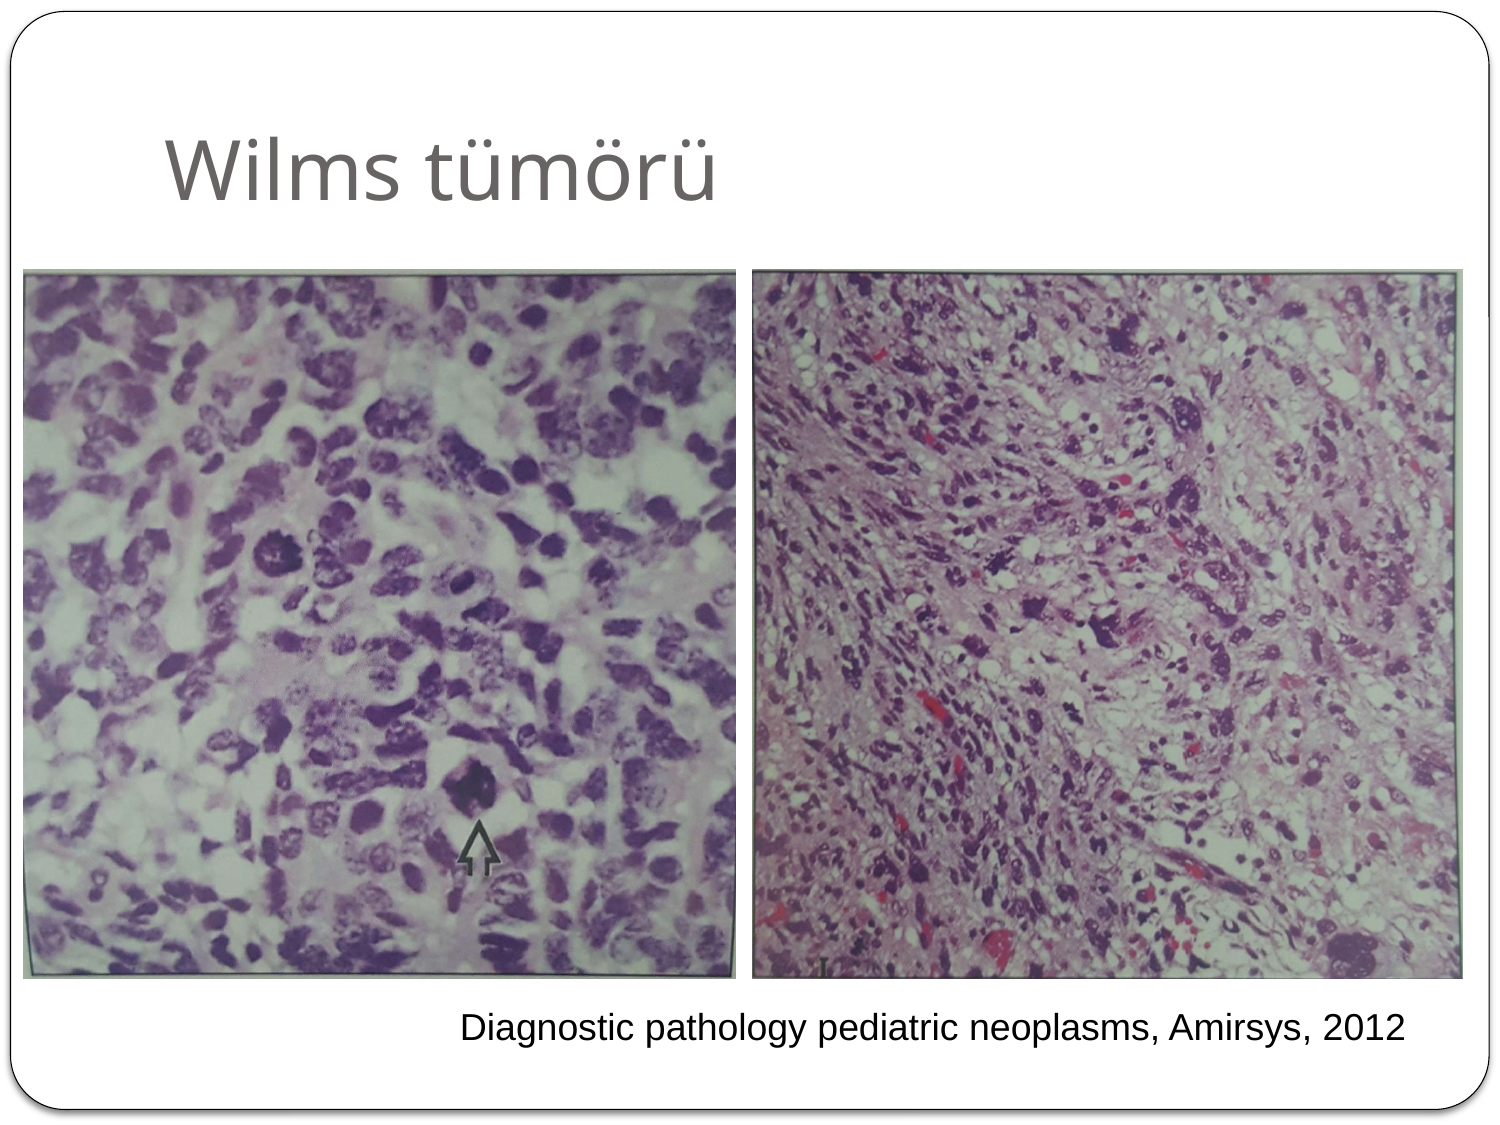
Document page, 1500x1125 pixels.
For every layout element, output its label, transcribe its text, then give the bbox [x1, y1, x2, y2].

picture [752, 269, 1463, 979]
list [23, 269, 737, 979]
text_box Diagnostic pathology pediatric neoplasms, Amirsys, 2012 [445, 996, 1454, 1056]
title Wilms tümörü [150, 45, 1425, 233]
